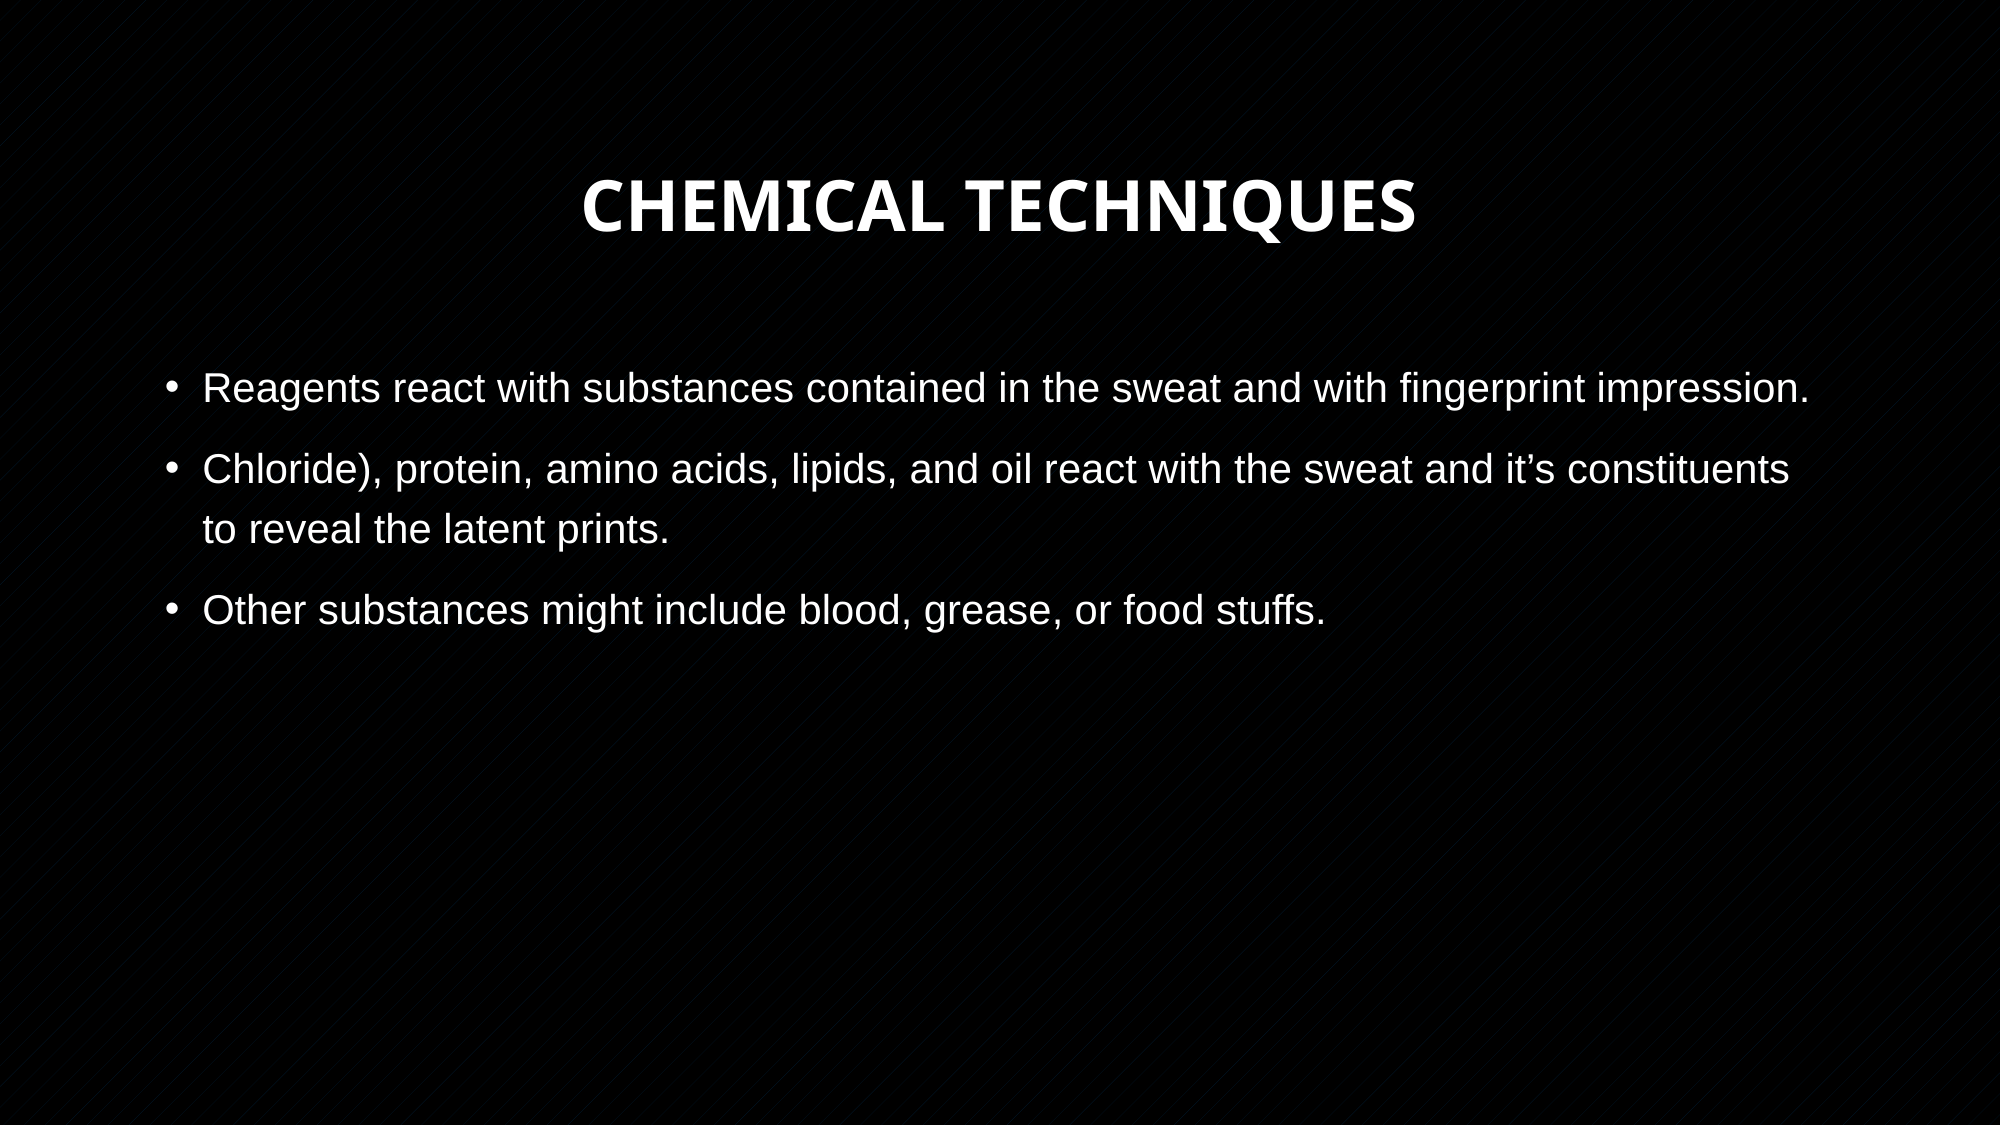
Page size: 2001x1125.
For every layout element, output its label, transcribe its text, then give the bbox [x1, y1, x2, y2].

title Chemical techniques [149, 99, 1849, 318]
list Reagents react with substances contained in the sweat and with fingerprint impression. Chloride), protein, amino acids, lipids, and oil react with the sweat and it’s constituents to reveal the latent prints. Other substances might include blood, grease, or food stuffs. [149, 343, 1849, 950]
